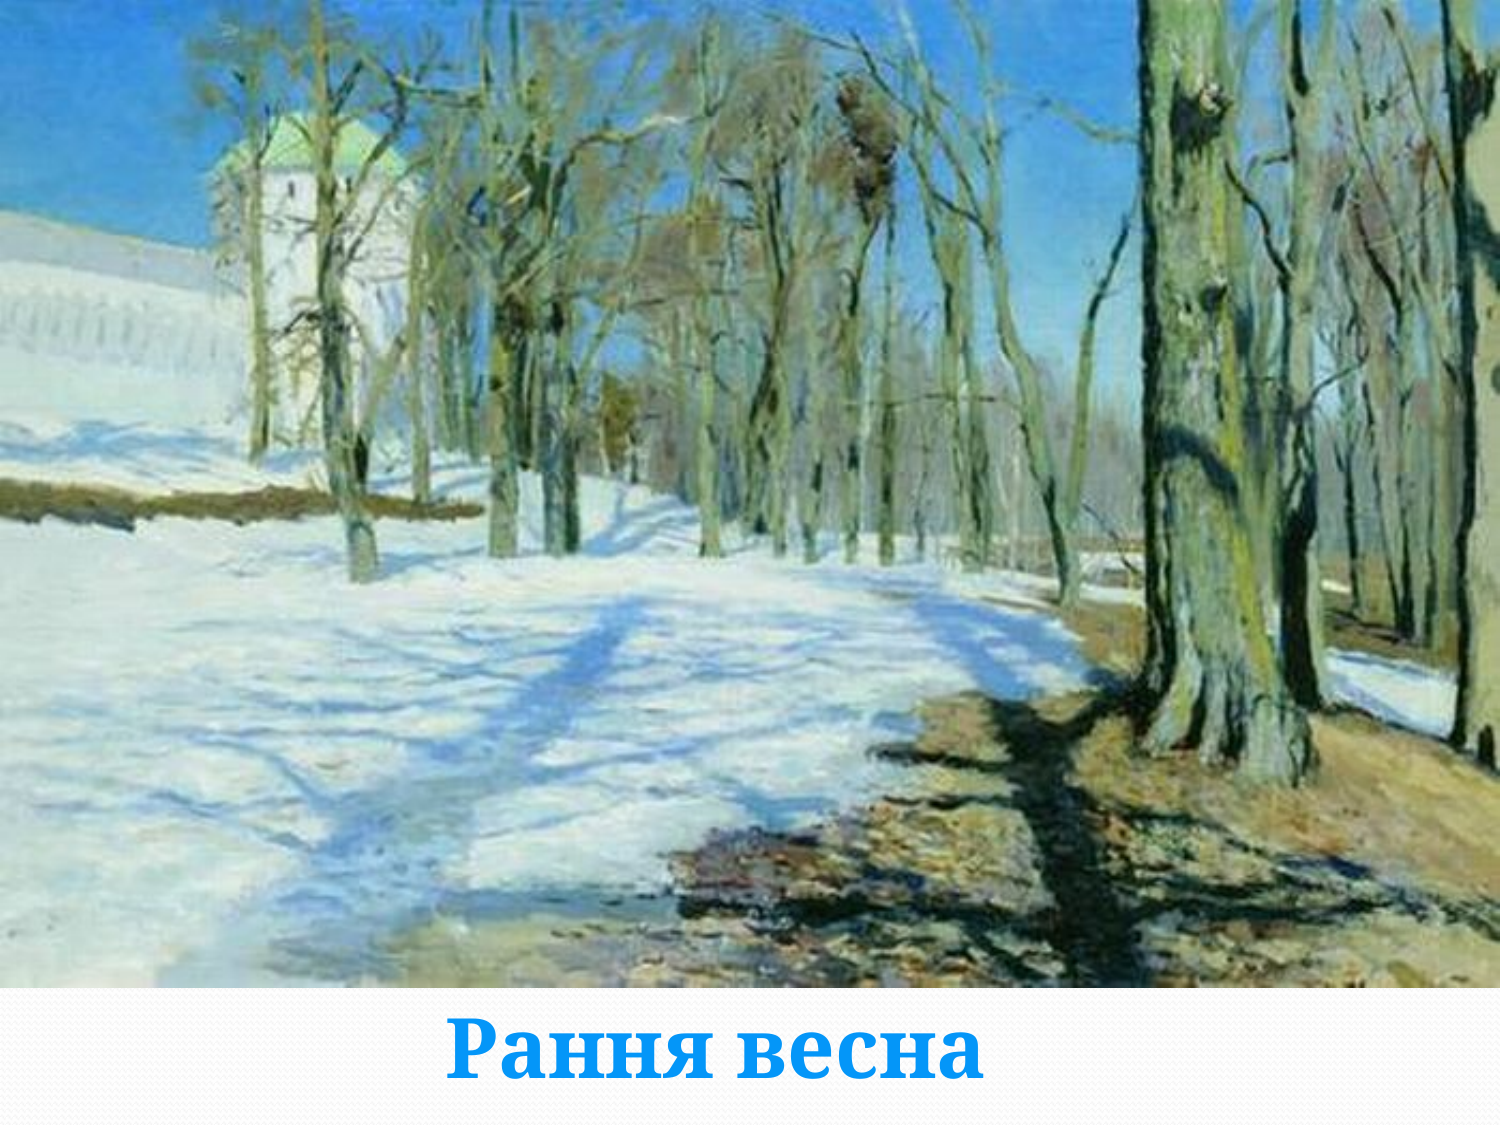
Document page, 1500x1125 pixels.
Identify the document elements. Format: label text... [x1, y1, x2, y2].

text_box Рання весна [430, 1000, 1341, 1103]
picture [0, 0, 1500, 988]
